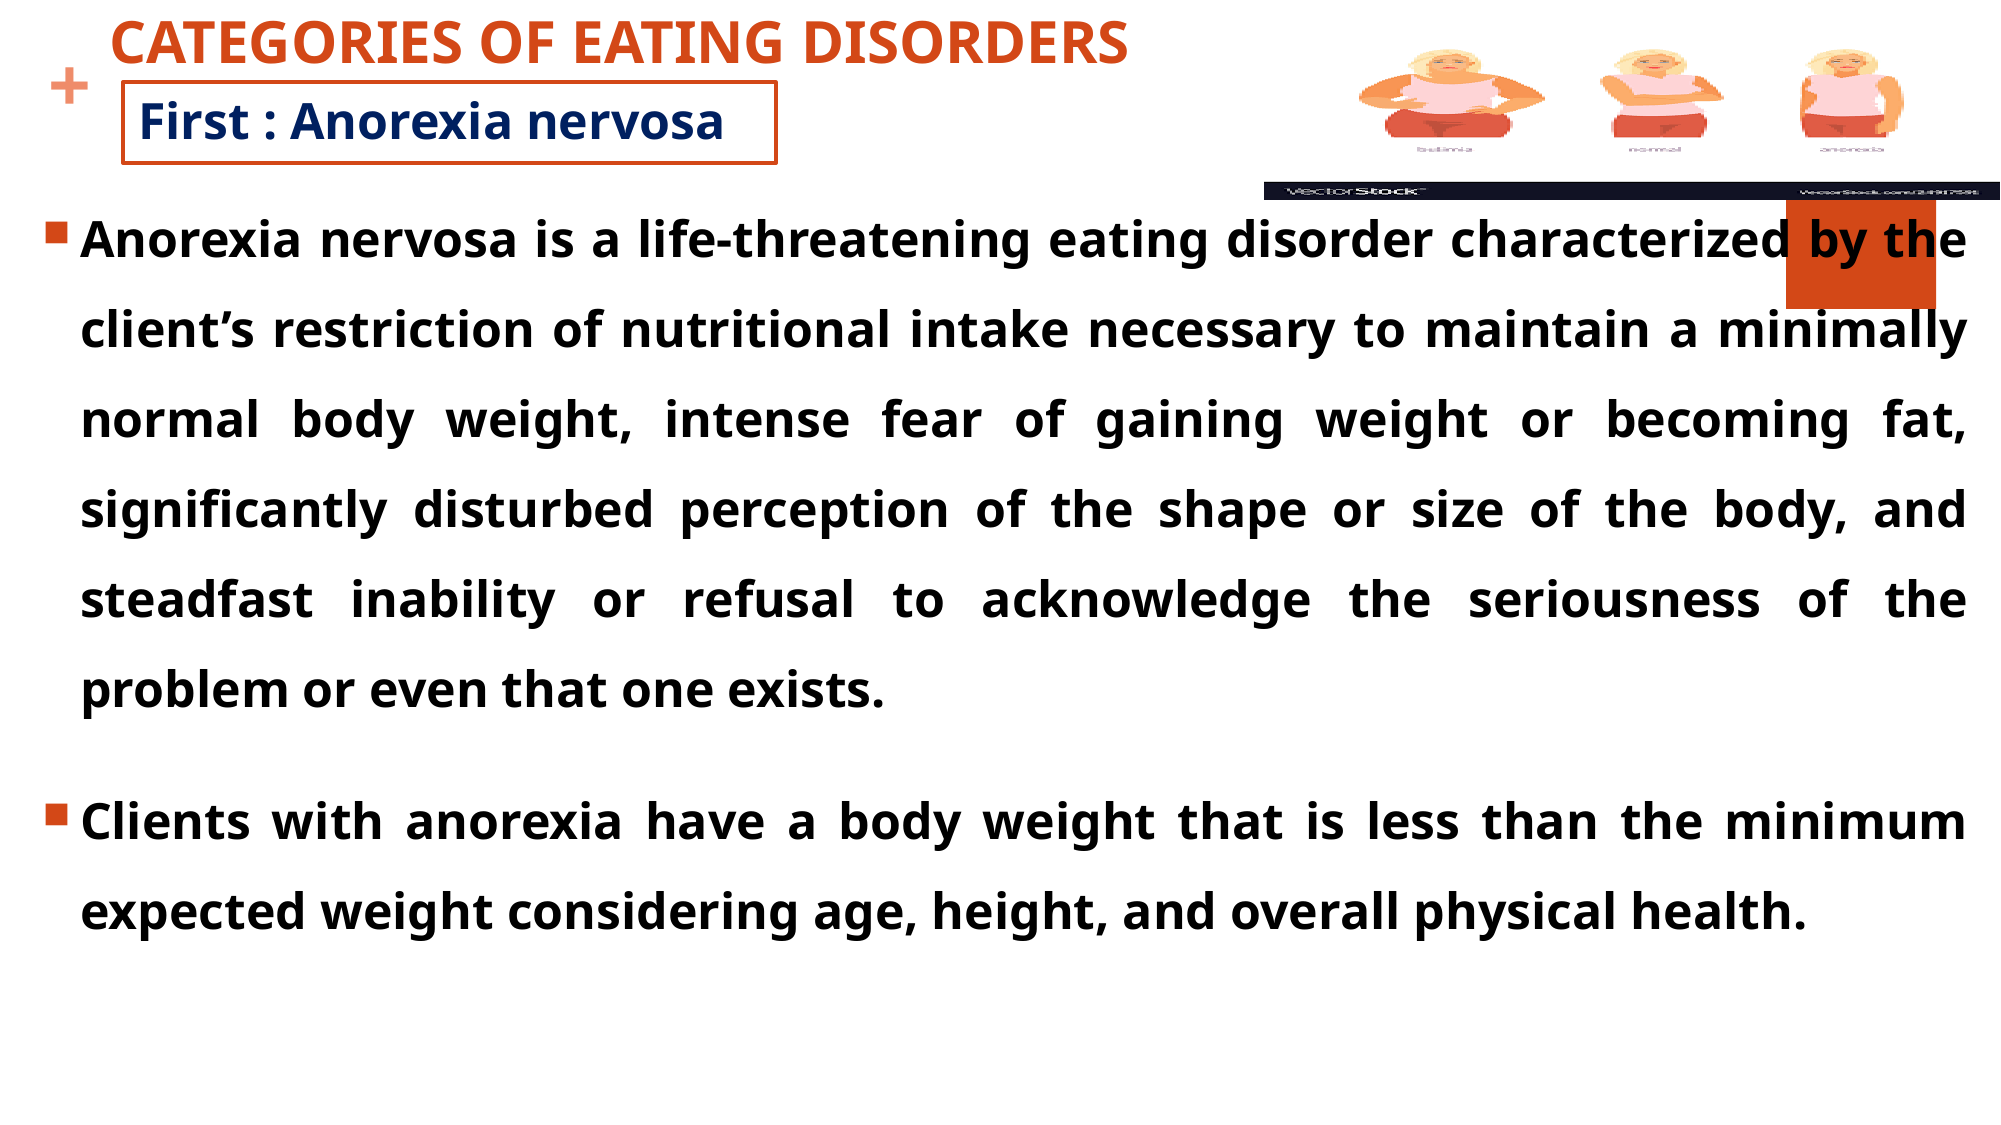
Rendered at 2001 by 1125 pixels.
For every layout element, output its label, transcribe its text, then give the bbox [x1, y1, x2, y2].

list First : Anorexia nervosa [121, 80, 778, 165]
picture [1263, 18, 2000, 201]
list Anorexia nervosa is a life-threatening eating disorder characterized by the client’s restriction of nutritional intake necessary to maintain a minimally normal body weight, intense fear of gaining weight or becoming fat, significantly disturbed perception of the shape or size of the body, and steadfast inability or refusal to acknowledge the seriousness of the problem or even that one exists. Clients with anorexia have a body weight that is less than the minimum expected weight considering age, height, and overall physical health. [27, 170, 1984, 992]
title CATEGORIES OF EATING DISORDERS [94, 0, 1748, 83]
